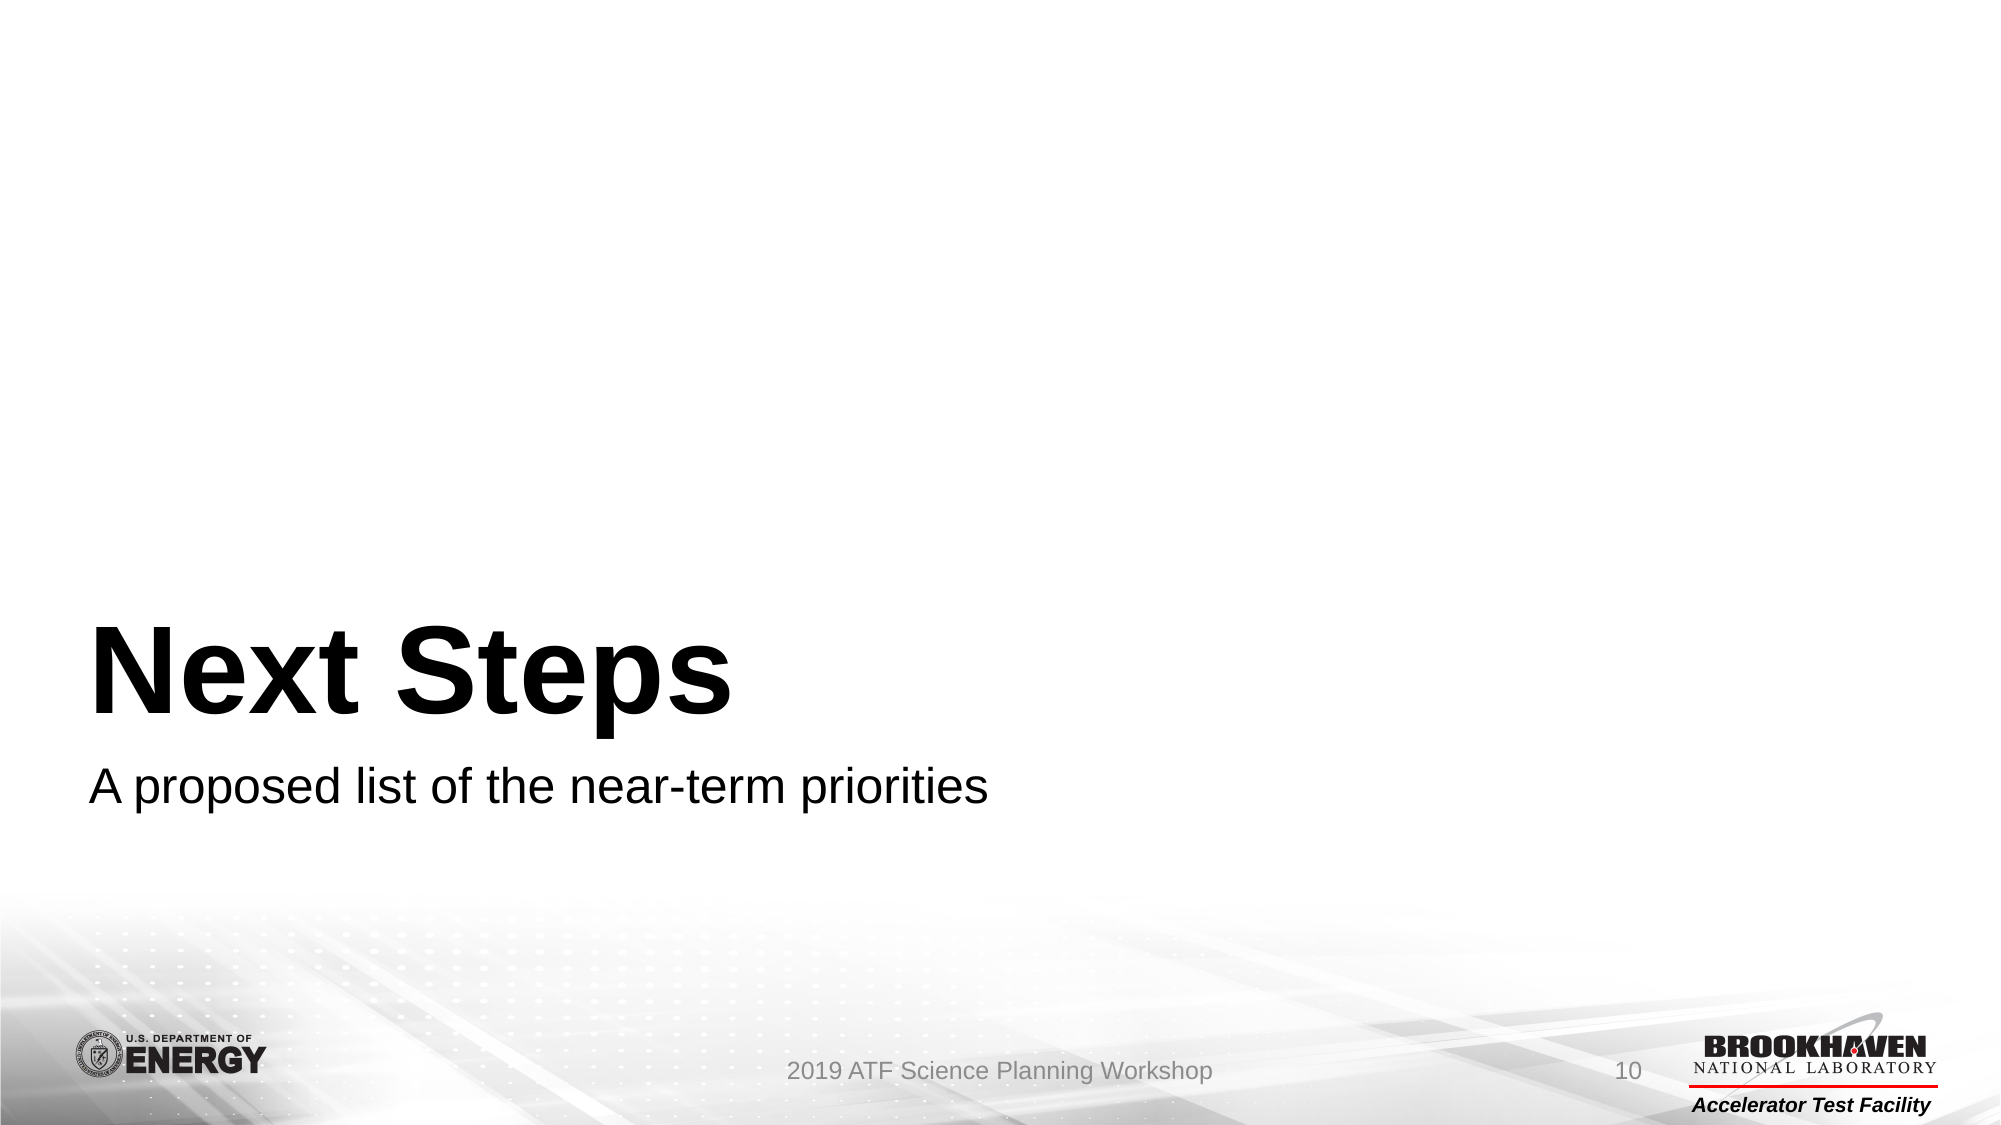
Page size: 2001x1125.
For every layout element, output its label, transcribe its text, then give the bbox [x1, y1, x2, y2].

slide_number 10 [1569, 1039, 1688, 1100]
list A proposed list of the near-term priorities [73, 752, 1900, 956]
picture [0, 0, 2001, 1125]
title Next Steps [73, 280, 1900, 749]
footer 2019 ATF Science Planning Workshop [475, 1039, 1526, 1100]
